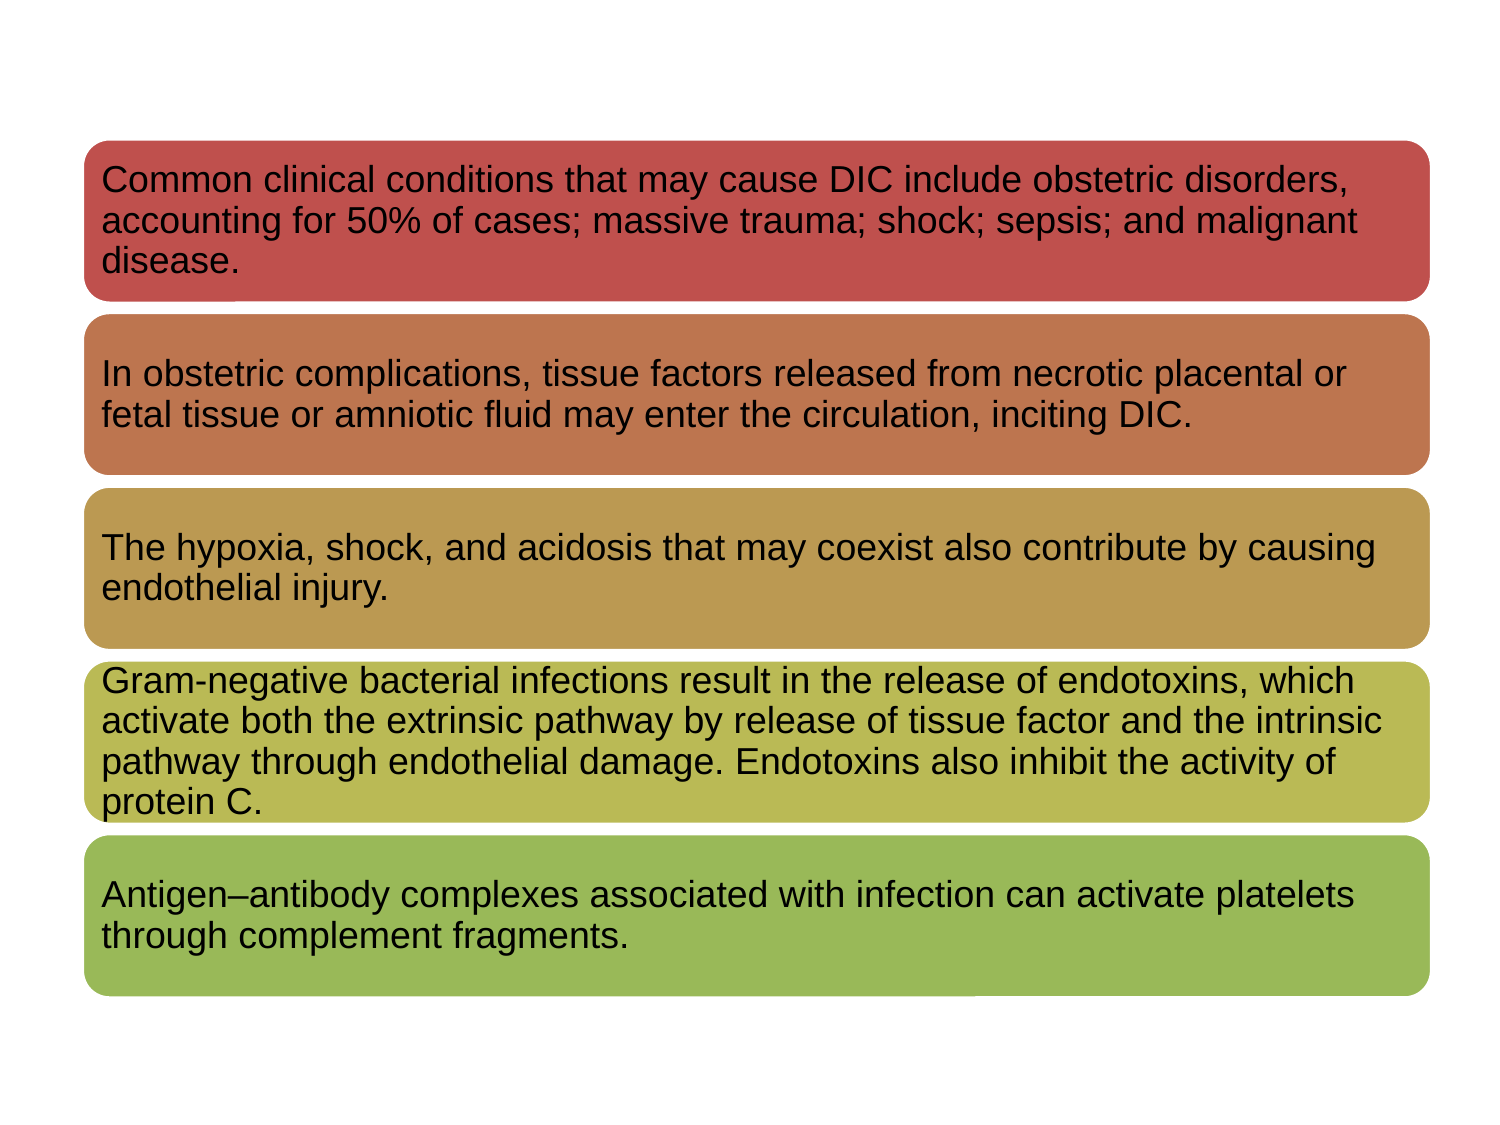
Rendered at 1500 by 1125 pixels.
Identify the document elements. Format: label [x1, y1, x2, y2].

text_box [81, 138, 1433, 999]
